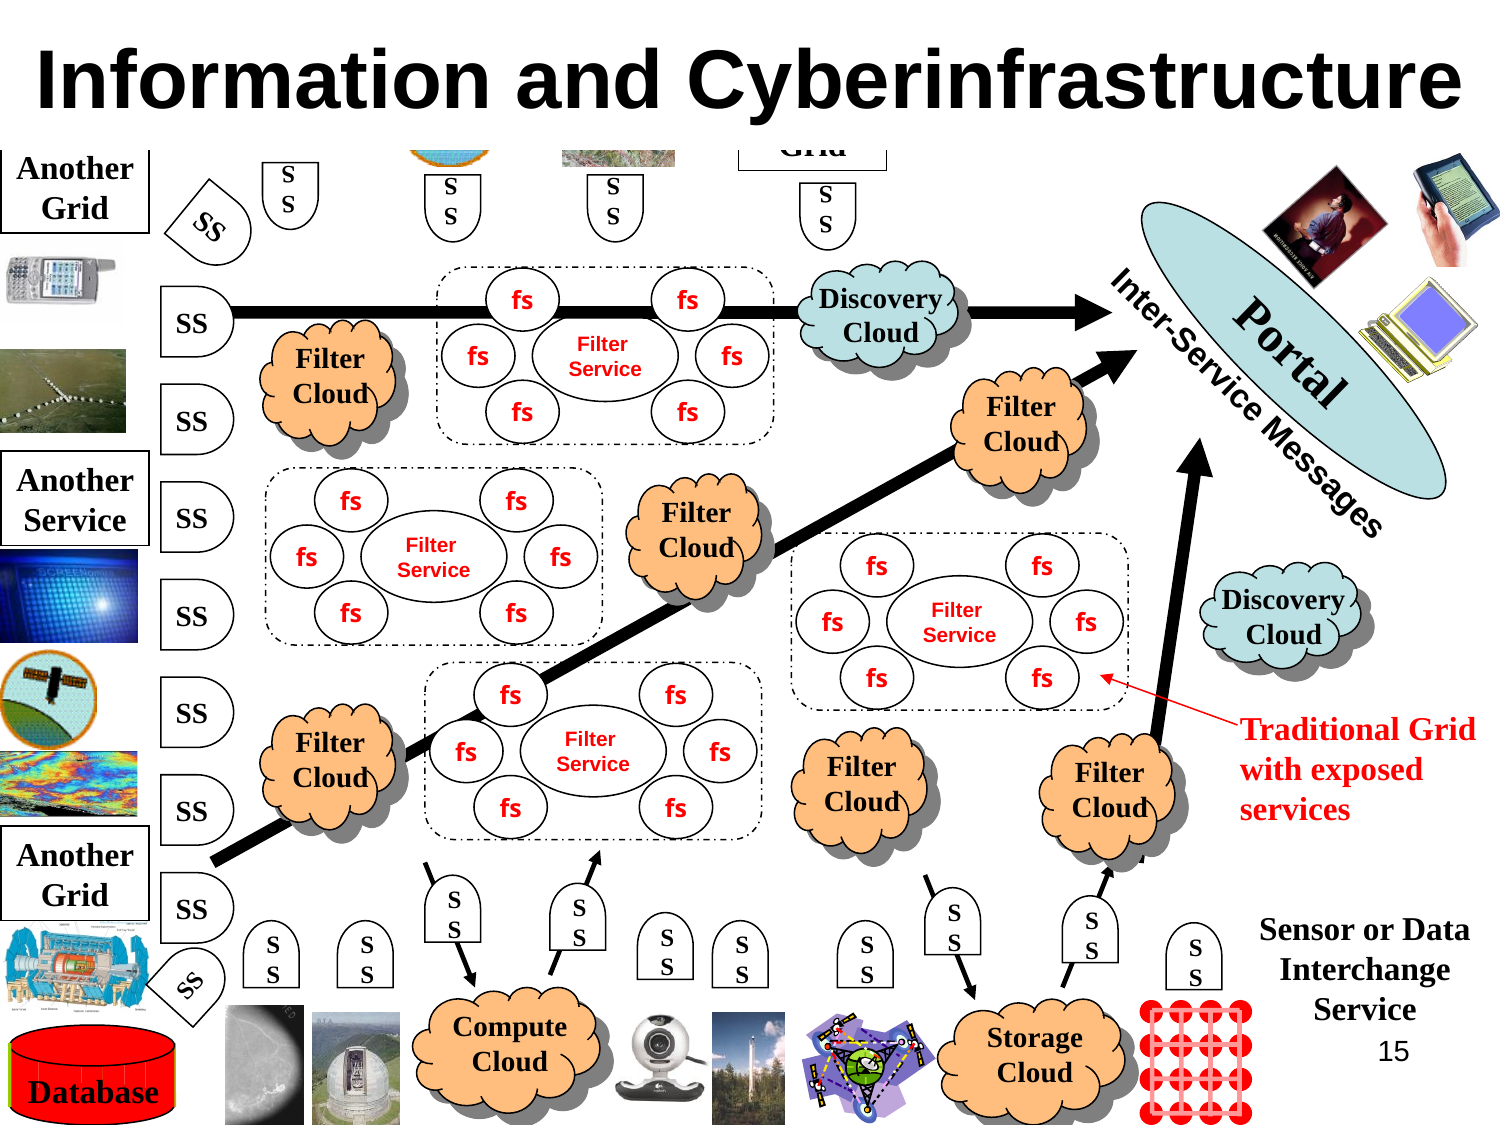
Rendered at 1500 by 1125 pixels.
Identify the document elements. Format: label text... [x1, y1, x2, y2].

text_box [424, 662, 762, 840]
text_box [265, 467, 603, 646]
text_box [412, 987, 601, 1114]
picture [0, 349, 126, 433]
picture [0, 549, 138, 644]
text_box SS [637, 912, 694, 980]
text_box SS [154, 950, 225, 1028]
picture [1262, 165, 1388, 289]
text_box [1062, 868, 1119, 988]
text_box SS [837, 920, 894, 988]
picture [0, 906, 151, 1013]
text_box Another Grid [738, 151, 887, 171]
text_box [1039, 733, 1176, 860]
picture [399, 74, 501, 167]
slide_number 15 [1258, 1035, 1426, 1103]
picture [0, 237, 126, 325]
text_box [1091, 349, 1138, 376]
picture [224, 1004, 304, 1125]
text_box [0, 1024, 188, 1125]
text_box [924, 874, 981, 1001]
text_box SS [337, 920, 394, 988]
picture [312, 1012, 400, 1125]
text_box SS [262, 162, 319, 230]
picture [1412, 149, 1500, 268]
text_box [1139, 999, 1253, 1125]
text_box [1199, 562, 1362, 669]
text_box SS [799, 183, 856, 250]
text_box SS [1166, 922, 1222, 990]
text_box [950, 367, 1087, 494]
text_box [969, 306, 1113, 319]
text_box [796, 260, 959, 368]
text_box SS [712, 920, 769, 988]
slide_number 15 [1129, 1024, 1134, 1039]
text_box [791, 532, 1129, 711]
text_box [549, 849, 606, 976]
text_box Sensor or Data Interchange Service [1244, 899, 1486, 1035]
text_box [259, 703, 396, 831]
slide_number 15 [1129, 1090, 1134, 1103]
text_box SS [243, 920, 300, 988]
picture [799, 1011, 937, 1125]
picture [1377, 284, 1465, 377]
picture [0, 649, 138, 826]
text_box Traditional Grid with exposed services [1224, 699, 1500, 835]
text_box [625, 473, 762, 600]
text_box [1161, 437, 1205, 697]
picture [562, 74, 676, 167]
text_box Another Grid [1, 826, 149, 905]
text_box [937, 998, 1126, 1125]
text_box SS [587, 175, 644, 242]
text_box SS [424, 176, 481, 242]
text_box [259, 319, 396, 447]
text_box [424, 862, 481, 988]
title Information and Cyberinfrastructure [0, 0, 1500, 151]
text_box Portal [1141, 202, 1446, 499]
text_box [436, 266, 774, 445]
picture [224, 87, 363, 148]
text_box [162, 196, 251, 942]
text_box Inter-Service Messages [1088, 243, 1412, 563]
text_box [791, 727, 928, 854]
text_box Another Service [1, 451, 149, 546]
picture [612, 1012, 786, 1125]
text_box Another Grid [1, 151, 149, 234]
